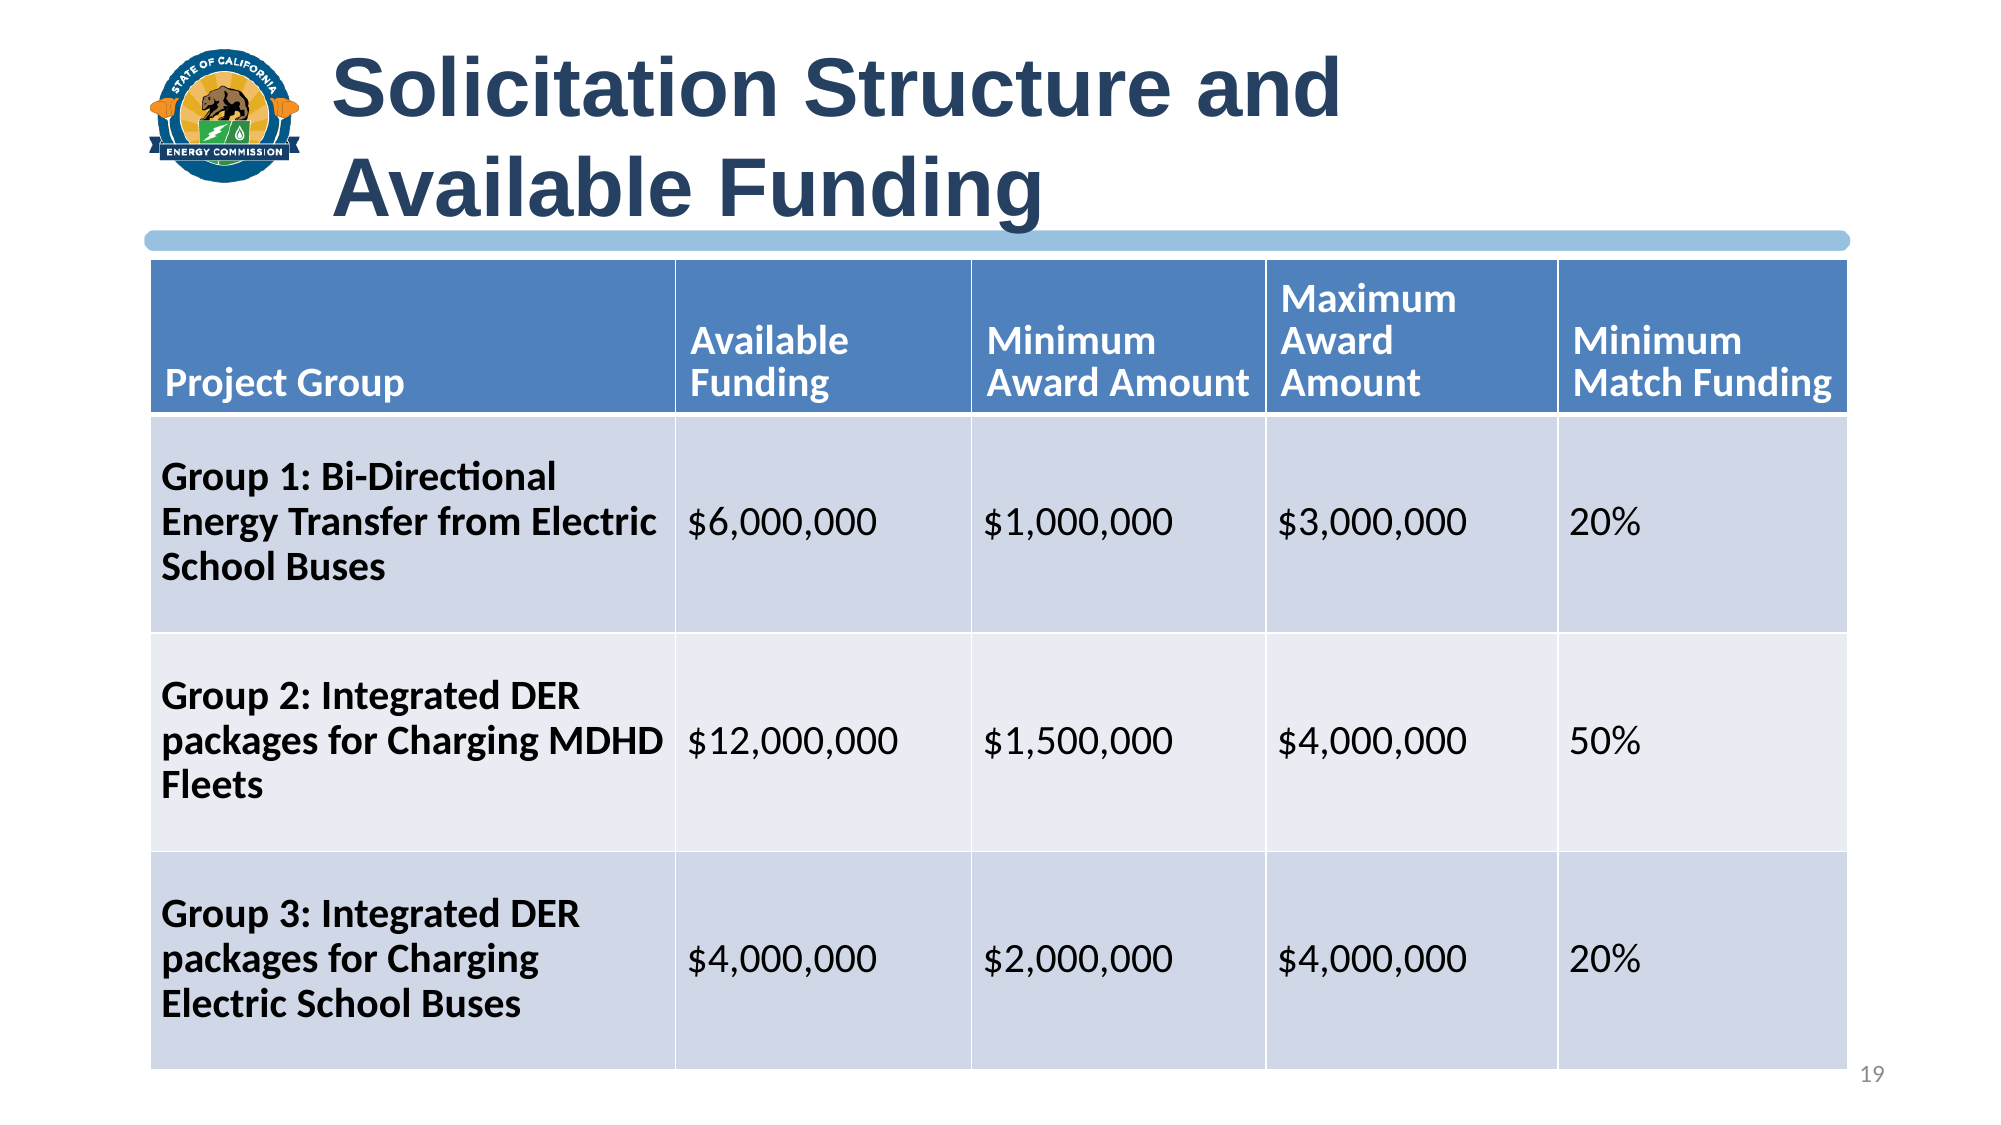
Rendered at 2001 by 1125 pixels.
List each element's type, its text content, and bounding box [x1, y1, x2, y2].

table_header Minimum Award Amount [972, 260, 1265, 412]
table_cell $1,000,000 [972, 417, 1265, 632]
table_cell 50% [1559, 634, 1847, 851]
table_cell $6,000,000 [676, 417, 971, 632]
table_cell Group 3: Integrated DER packages for Charging Electric School Buses [151, 852, 675, 1069]
table_header Minimum Match Funding [1559, 260, 1847, 412]
table_cell $3,000,000 [1267, 417, 1557, 632]
slide_number 19 [1433, 1042, 1900, 1103]
table_cell $1,500,000 [972, 634, 1265, 851]
table_cell $4,000,000 [1267, 852, 1557, 1069]
picture [0, 0, 2000, 1111]
title Solicitation Structure and Available Funding [316, 64, 1921, 202]
table_cell 20% [1559, 852, 1847, 1042]
table_cell Group 2: Integrated DER packages for Charging MDHD Fleets [151, 634, 675, 851]
table_cell $4,000,000 [676, 852, 971, 1069]
table_cell $12,000,000 [676, 634, 971, 851]
table_cell $2,000,000 [972, 852, 1265, 1069]
table_cell Group 1: Bi-Directional Energy Transfer from Electric School Buses [151, 417, 675, 632]
table_cell 20% [1559, 417, 1847, 632]
table_header Maximum Award Amount [1267, 260, 1557, 412]
table_header Available Funding [676, 260, 971, 412]
table_cell $4,000,000 [1267, 634, 1557, 851]
table_header Project Group [151, 260, 675, 412]
